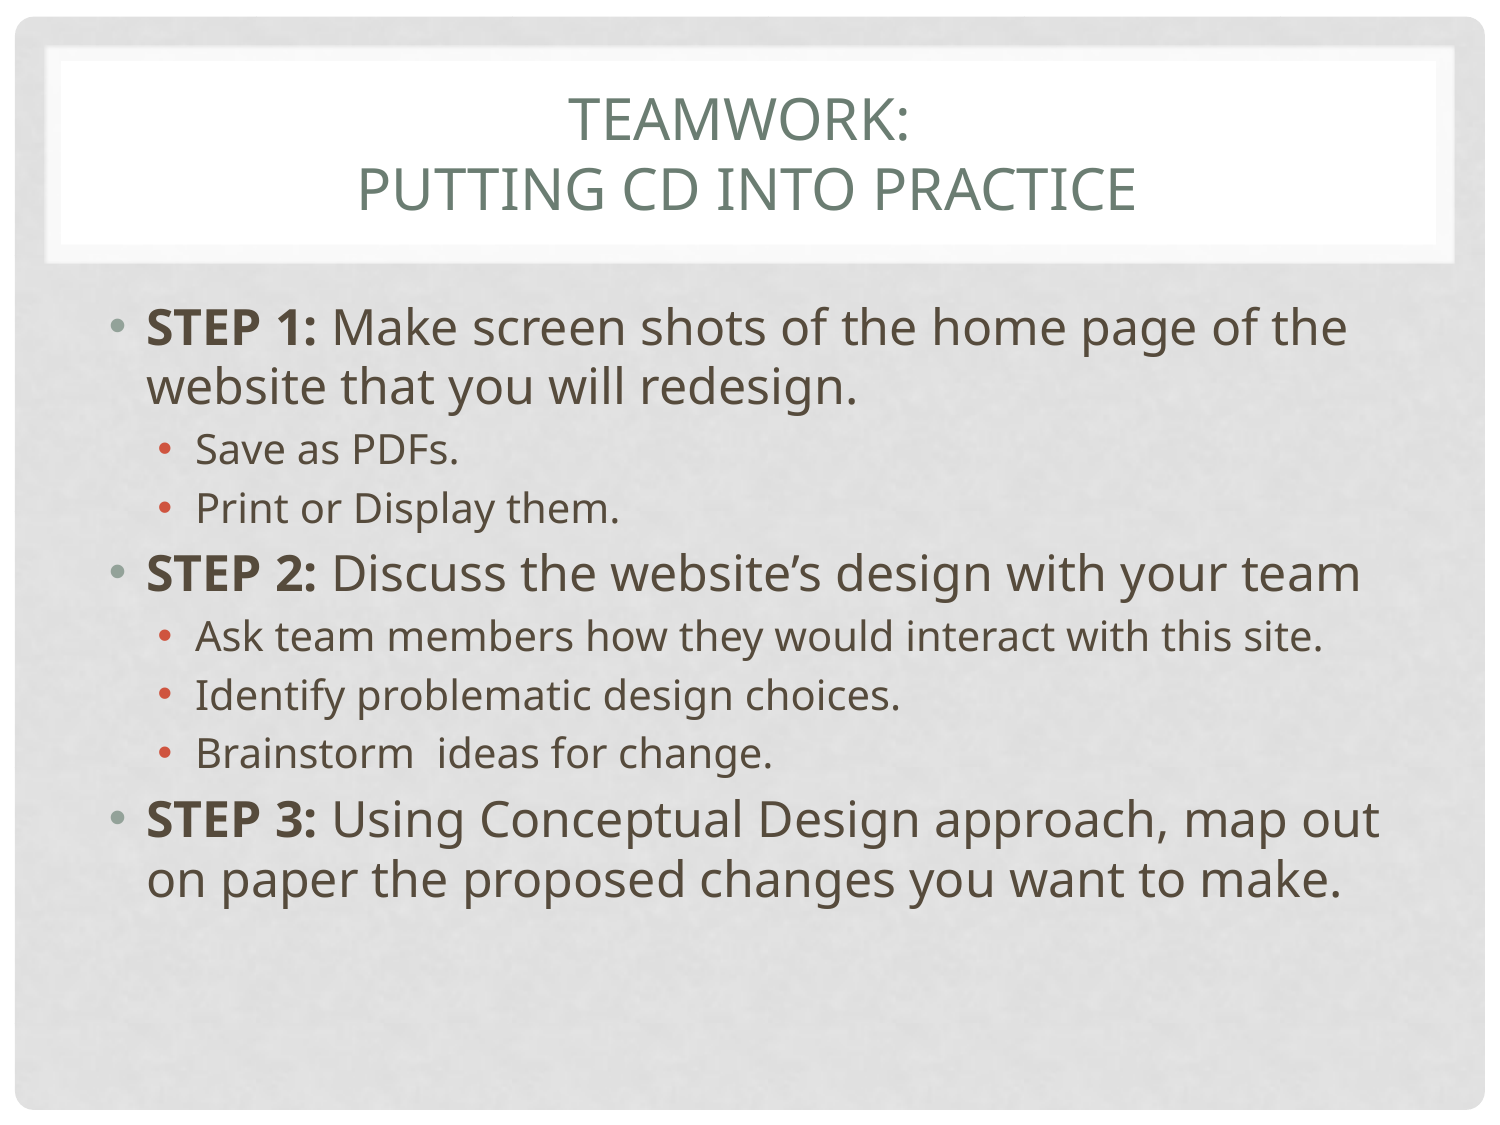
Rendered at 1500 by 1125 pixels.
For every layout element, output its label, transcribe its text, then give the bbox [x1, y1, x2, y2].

list STEP 1: Make screen shots of the home page of the website that you will redesign. Save as PDFs. Print or Display them. STEP 2: Discuss the website’s design with your team Ask team members how they would interact with this site. Identify problematic design choices. Brainstorm ideas for change. STEP 3: Using Conceptual Design approach, map out on paper the proposed changes you want to make. [75, 287, 1425, 1005]
title Teamwork: Putting CD into Practice [69, 66, 1425, 238]
